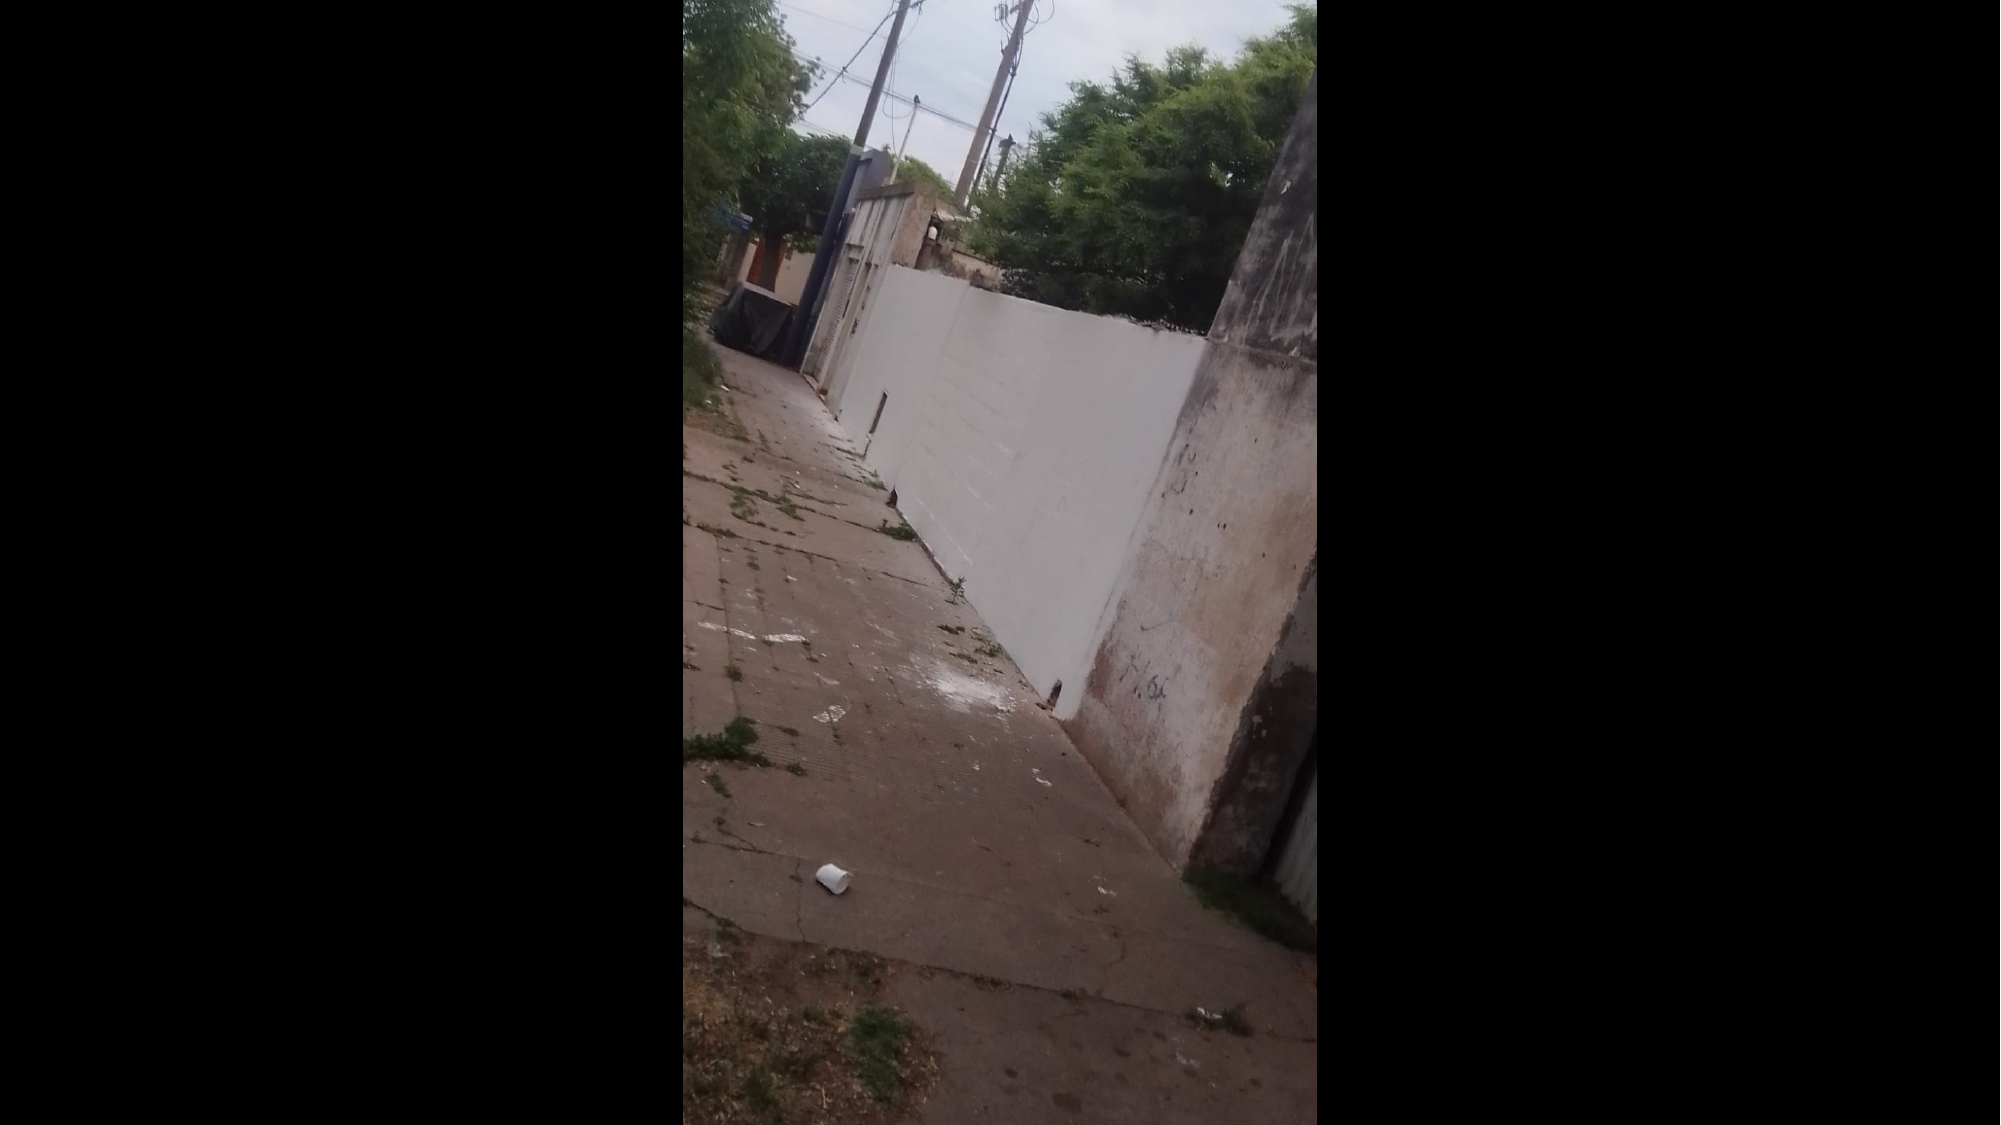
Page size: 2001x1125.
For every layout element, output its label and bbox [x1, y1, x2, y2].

picture [683, 0, 1317, 1125]
